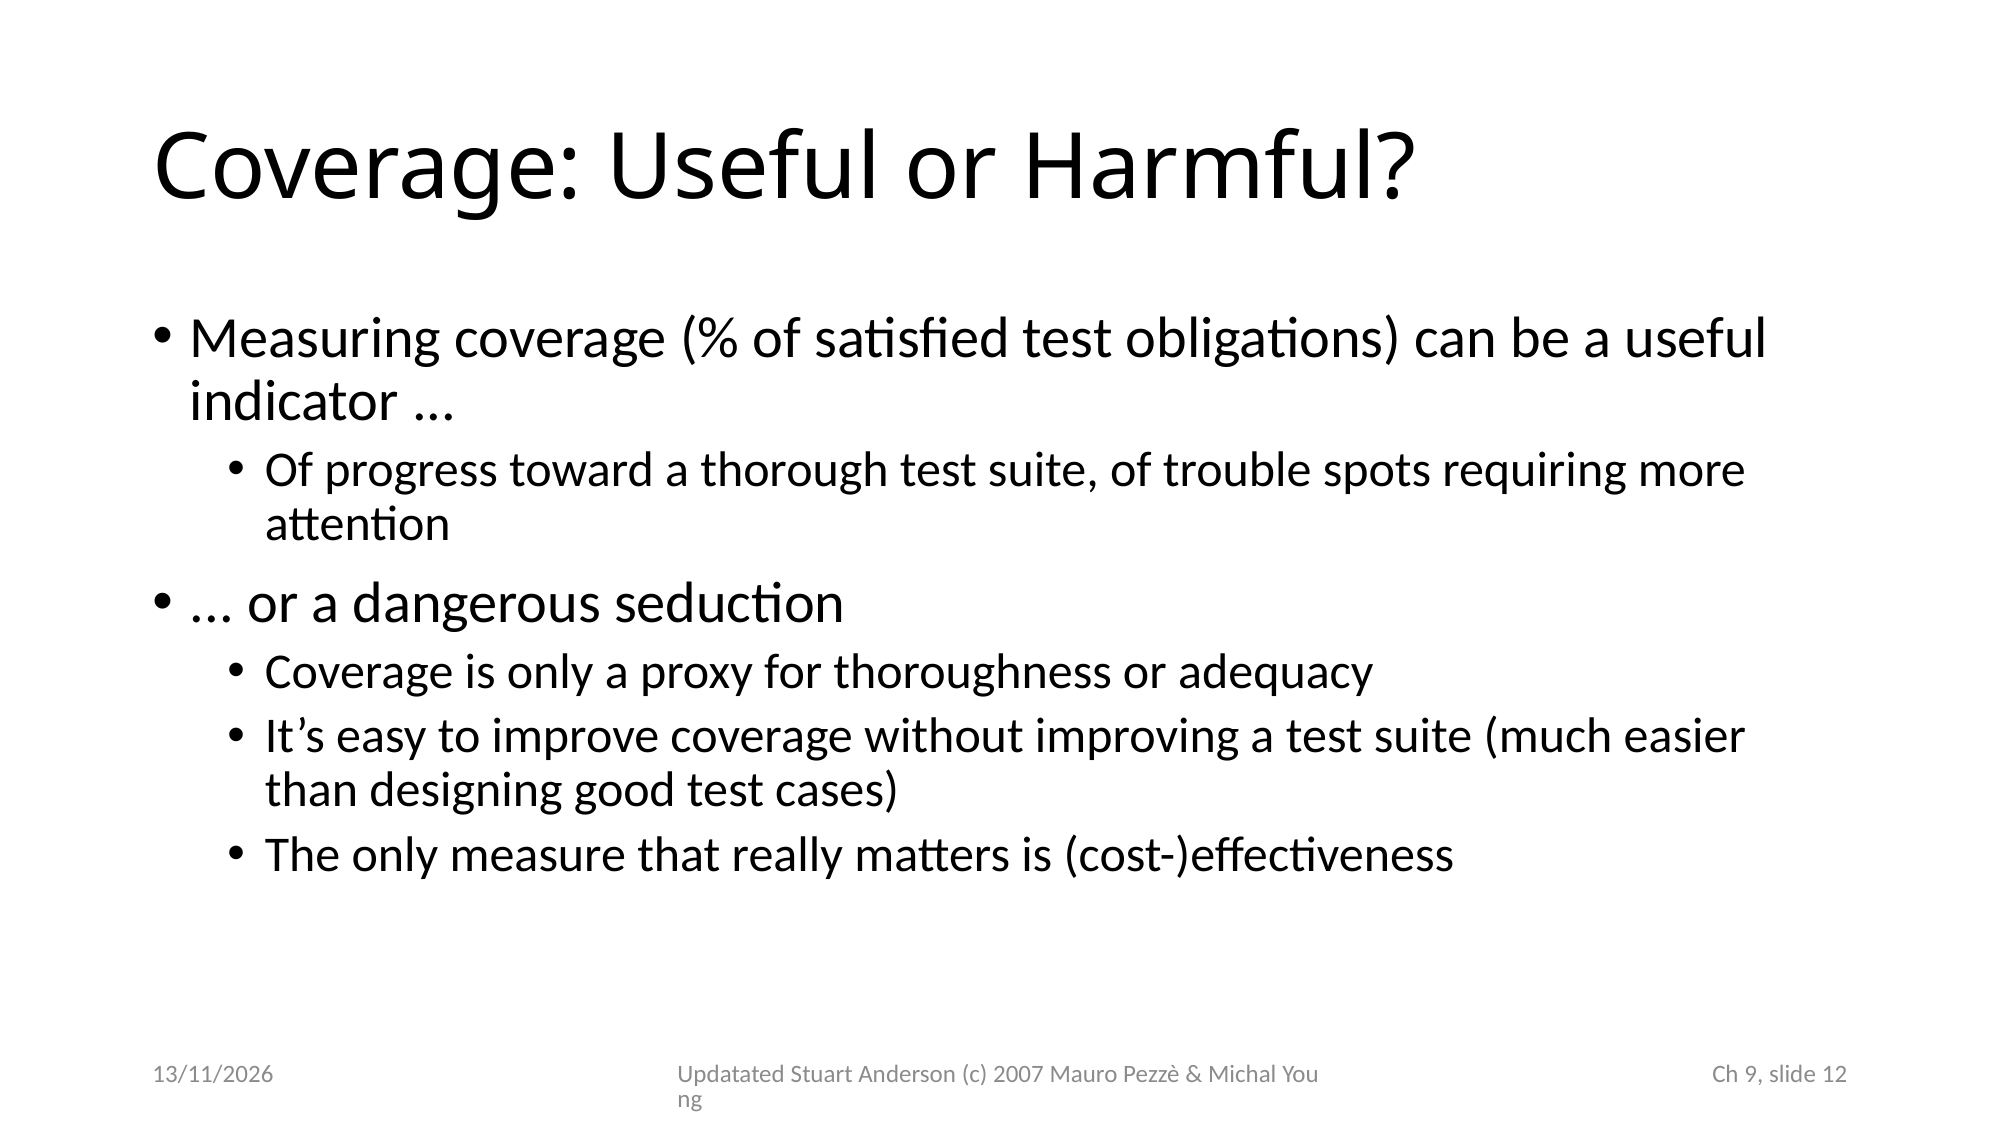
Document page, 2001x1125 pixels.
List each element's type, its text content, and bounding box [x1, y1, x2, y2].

list Measuring coverage (% of satisfied test obligations) can be a useful indicator ... Of progress toward a thorough test suite, of trouble spots requiring more attention ... or a dangerous seduction Coverage is only a proxy for thoroughness or adequacy It’s easy to improve coverage without improving a test suite (much easier than designing good test cases) The only measure that really matters is (cost-)effectiveness [137, 299, 1863, 1014]
slide_number Ch 9, slide 12 [1412, 1042, 1863, 1103]
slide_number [137, 1042, 588, 1103]
title Coverage: Useful or Harmful? [137, 59, 1863, 278]
footer Updatated Stuart Anderson (c) 2007 Mauro Pezzè & Michal Young [662, 1042, 1338, 1103]
